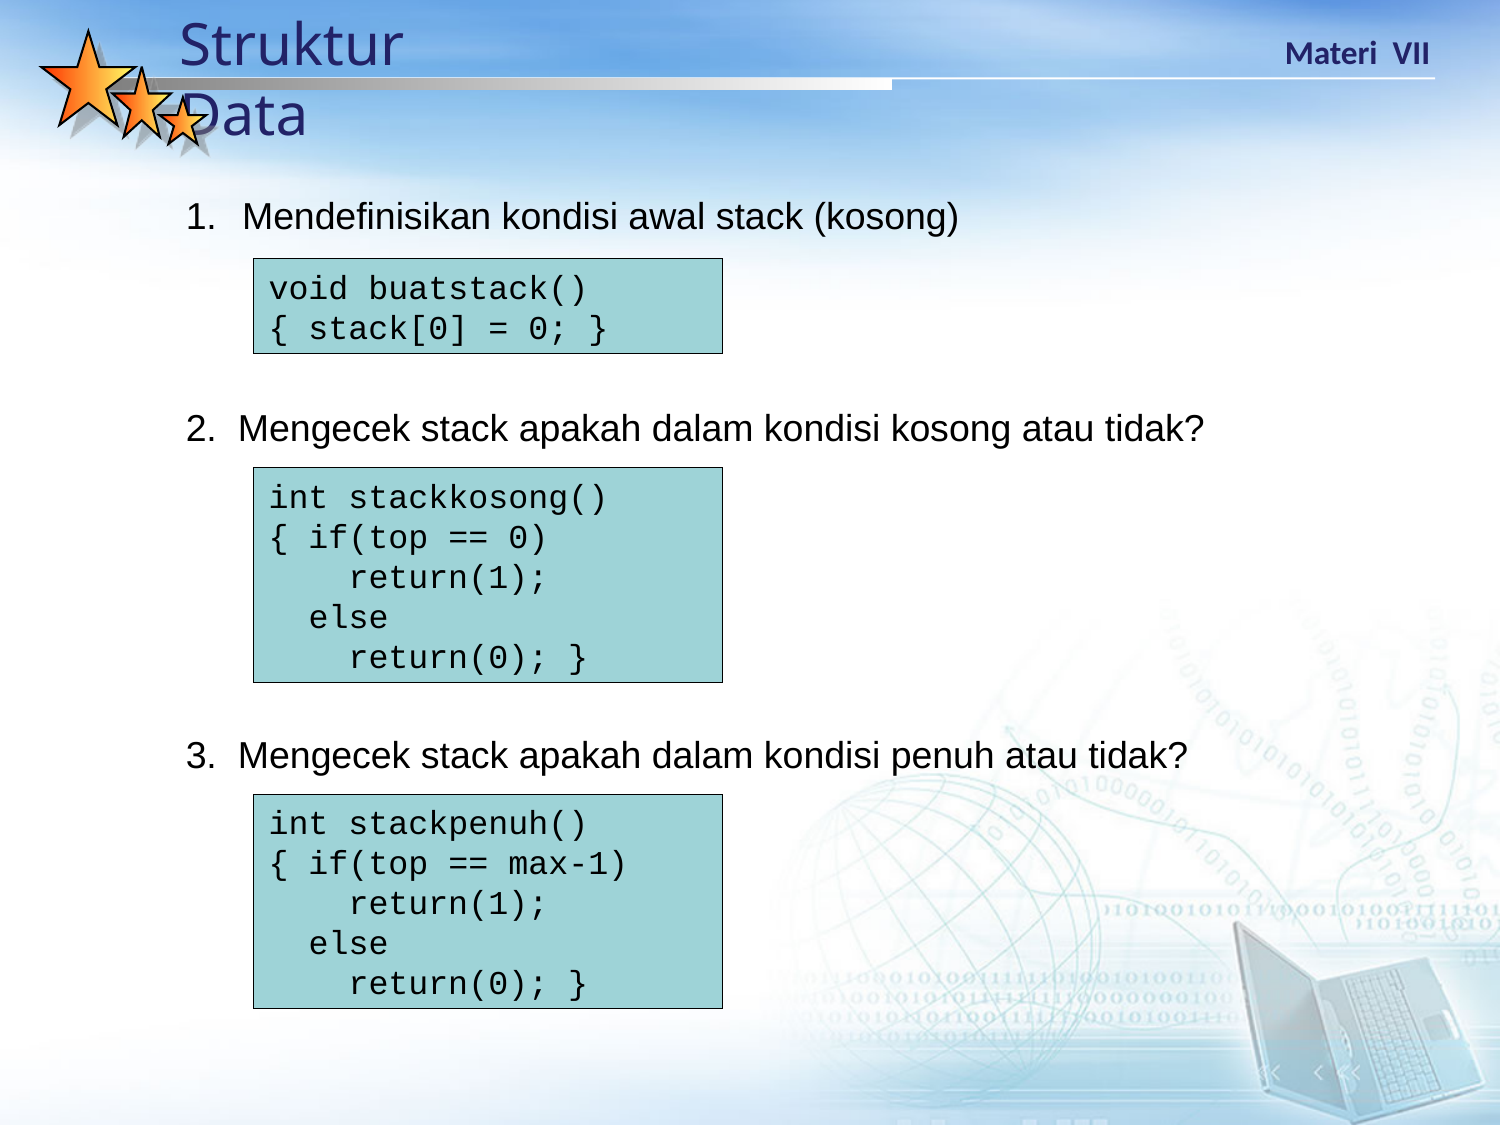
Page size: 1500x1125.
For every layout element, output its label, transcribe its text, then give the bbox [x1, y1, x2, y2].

text_box 2. Mengecek stack apakah dalam kondisi kosong atau tidak? [171, 397, 1365, 457]
text_box 3. Mengecek stack apakah dalam kondisi penuh atau tidak? [171, 723, 1365, 784]
text_box int stackpenuh() { if(top == max-1) return(1); else return(0); } [253, 794, 723, 1009]
text_box 1. Mendefinisikan kondisi awal stack (kosong) [171, 184, 1365, 245]
text_box void buatstack() { stack[0] = 0; } [253, 258, 723, 354]
picture [0, 0, 1500, 1125]
text_box int stackkosong() { if(top == 0) return(1); else return(0); } [253, 467, 723, 683]
